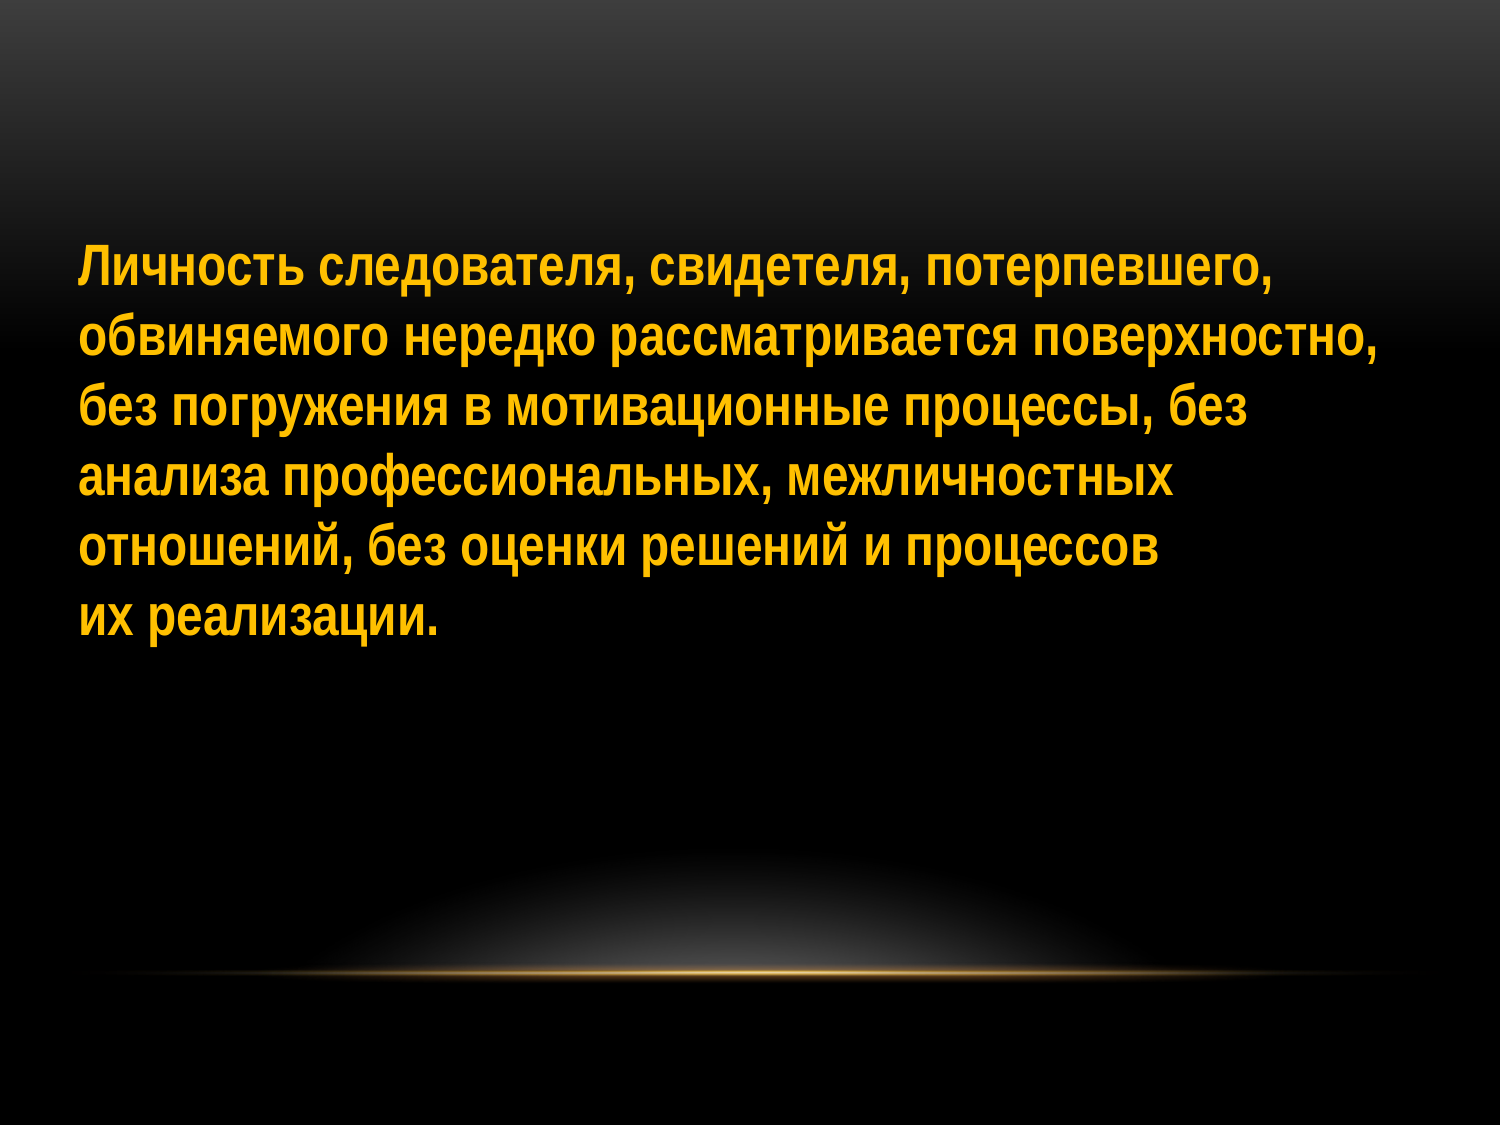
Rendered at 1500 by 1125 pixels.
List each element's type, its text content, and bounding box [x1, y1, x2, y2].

text_box Личность следователя, свидетеля, потерпевшего, обвиняемого нередко рассматривается поверхностно, без погружения в мотивационные процессы, без анализа профессиональных, межличностных отношений, без оценки решений и процессов их реализации. [63, 219, 1411, 655]
picture [0, 0, 1500, 1125]
